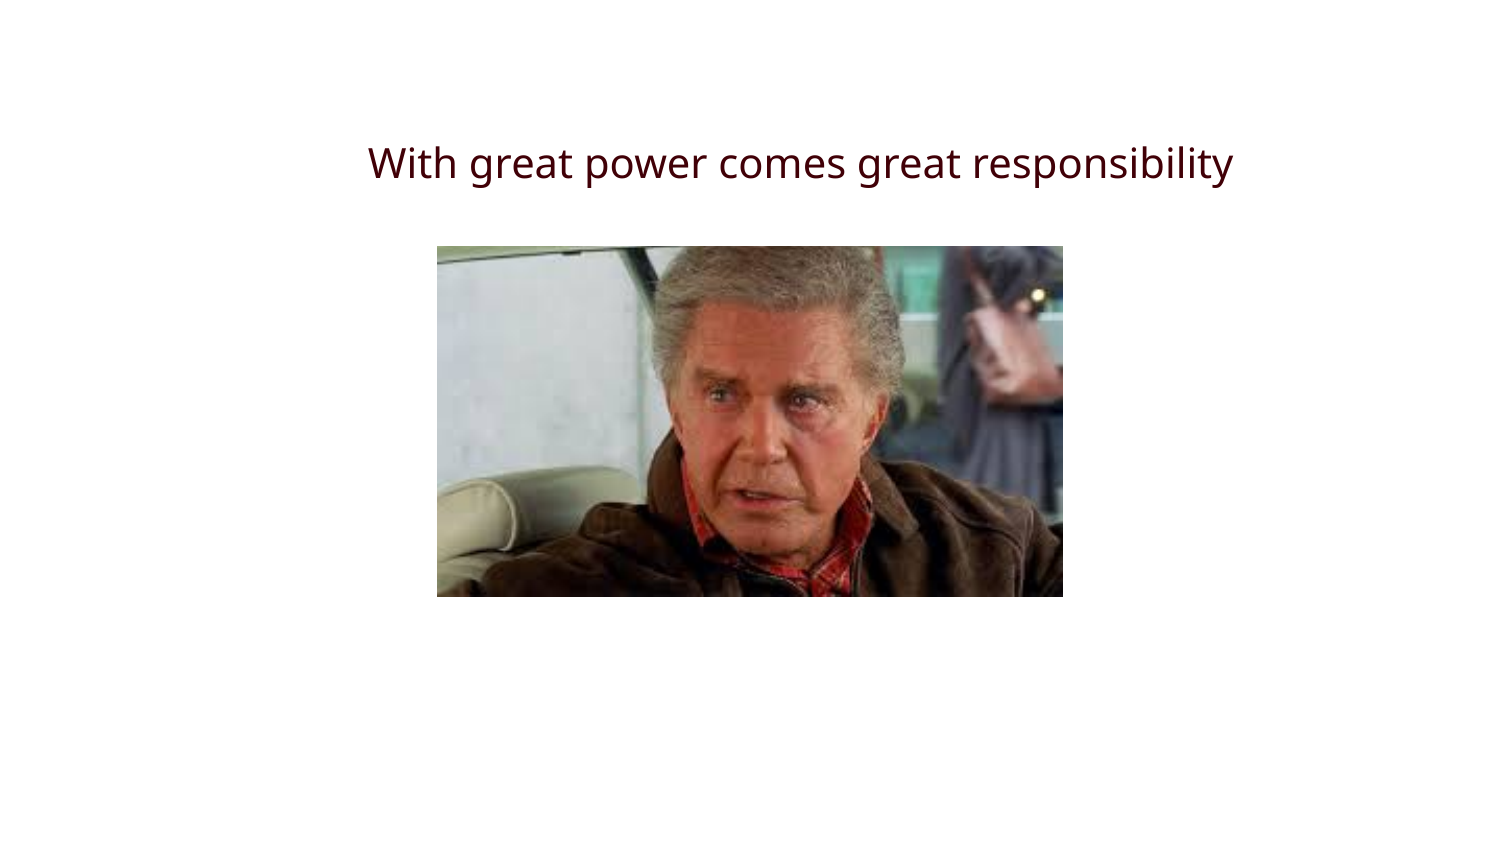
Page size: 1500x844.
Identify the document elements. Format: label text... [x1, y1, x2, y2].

text_box With great power comes great responsibility [353, 129, 1275, 194]
picture [437, 246, 1063, 598]
